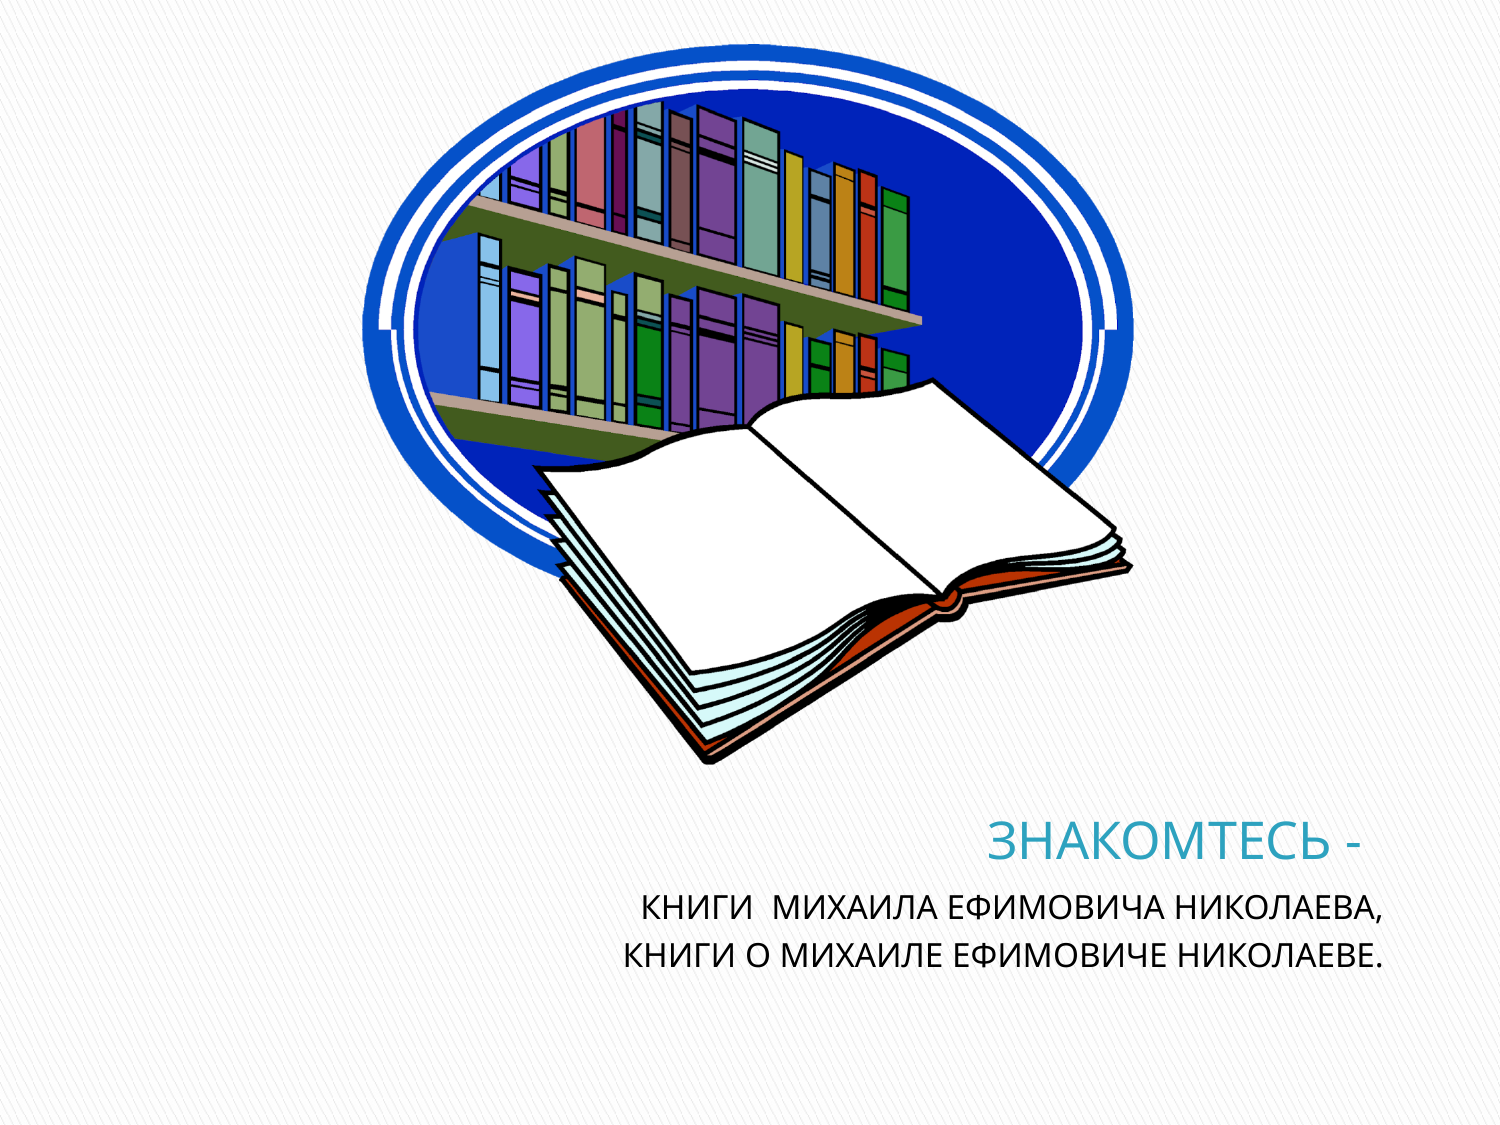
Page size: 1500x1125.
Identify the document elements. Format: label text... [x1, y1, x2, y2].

list КНИГИ МИХАИЛА ЕФИМОВИЧА НИКОЛАЕВА, КНИГИ О МИХАИЛЕ ЕФИМОВИЧЕ НИКОЛАЕВЕ. [490, 878, 1400, 1029]
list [361, 44, 1166, 796]
title ЗНАКОМТЕСЬ - [150, 800, 1378, 875]
